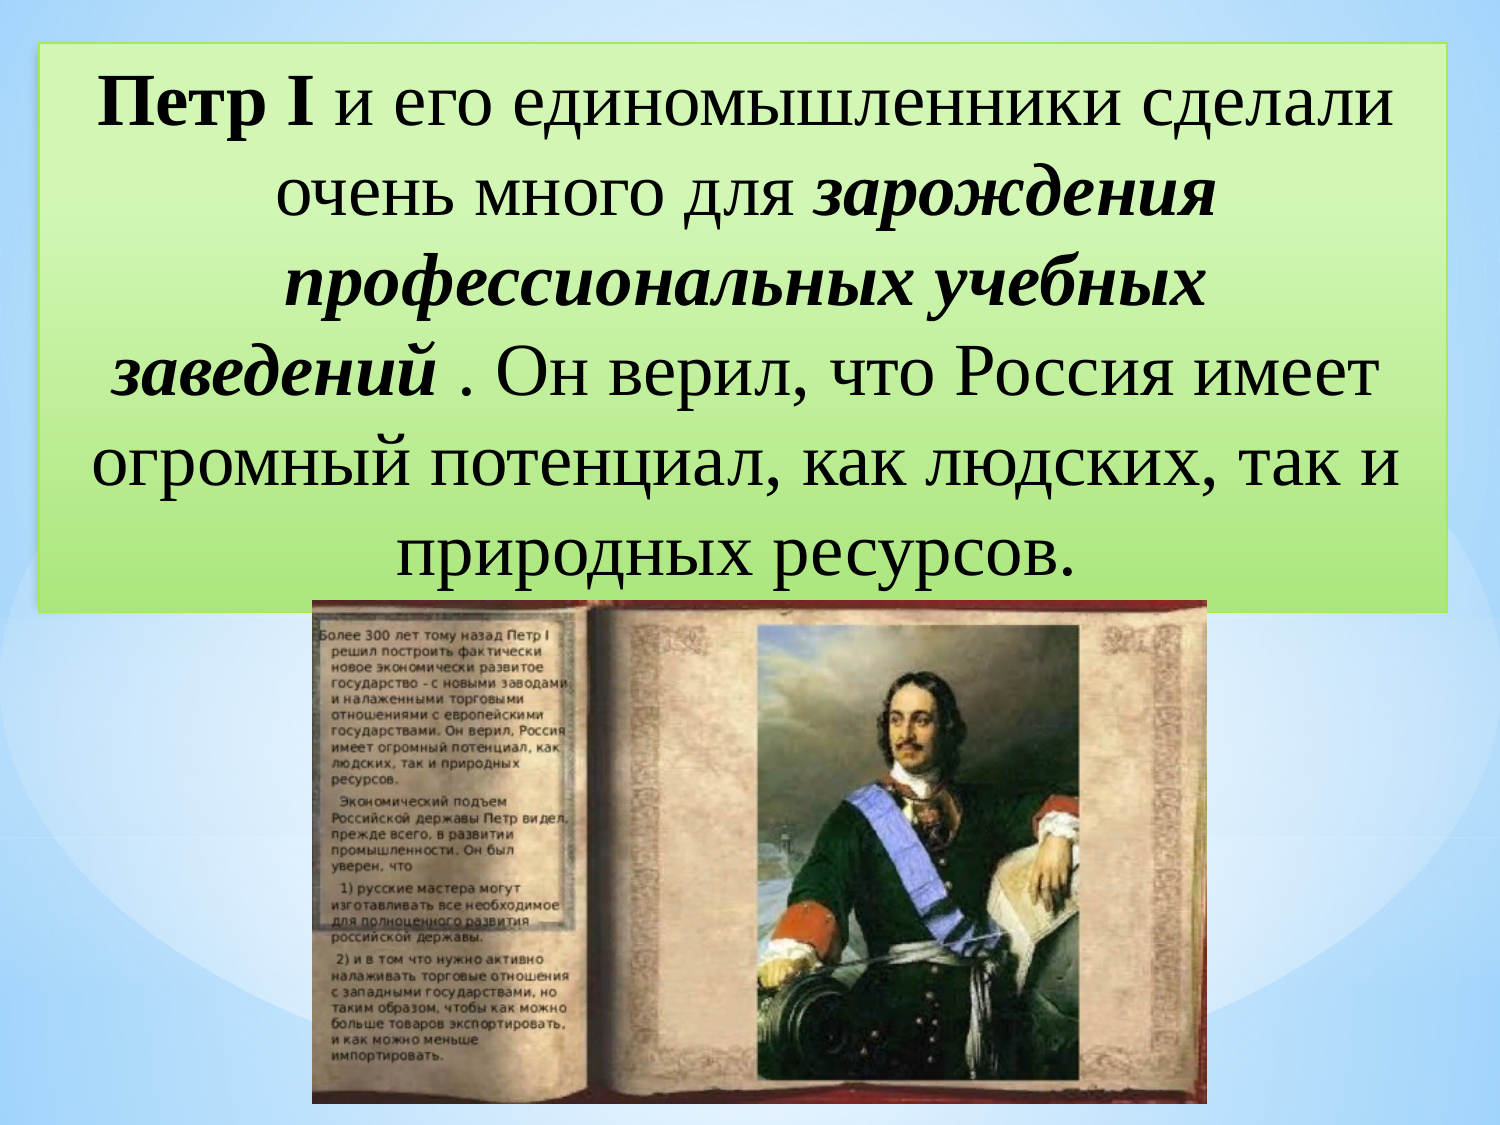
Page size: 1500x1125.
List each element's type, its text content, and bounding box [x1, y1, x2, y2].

picture [312, 600, 1207, 1104]
list Петр I и его единомышленники сделали очень много для зарождения профессиональных учебных заведений . Он верил, что Россия имеет огромный потенциал, как людских, так и природных ресурсов. [38, 42, 1448, 613]
